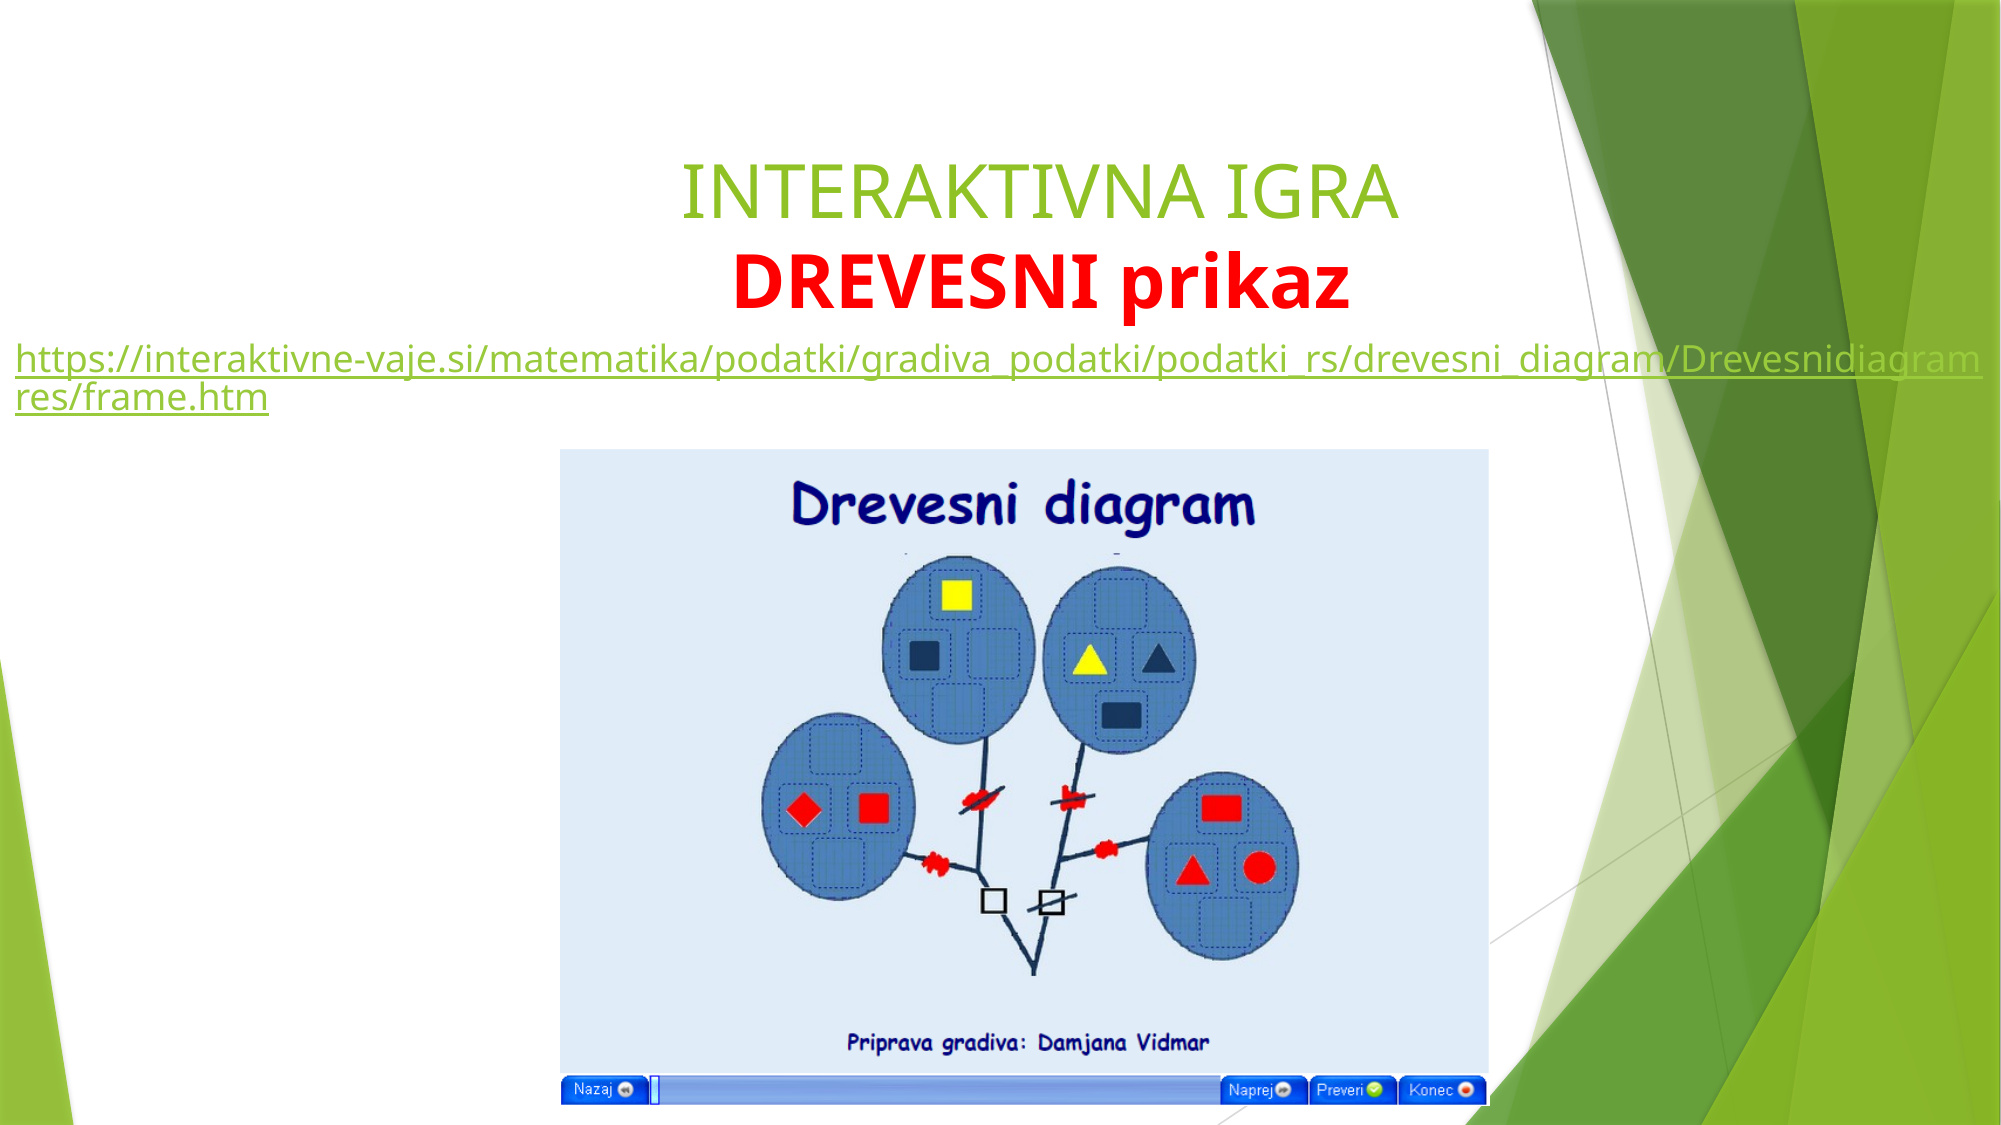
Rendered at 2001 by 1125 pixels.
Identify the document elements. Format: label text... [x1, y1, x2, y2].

title INTERAKTIVNA IGRA DREVESNI prikaz [334, 135, 1748, 327]
text_box https://interaktivne-vaje.si/matematika/podatki/gradiva_podatki/podatki_rs/drevesni_diagram/Drevesnidiagramres/frame.htm [0, 327, 2000, 439]
picture [559, 447, 1490, 1107]
